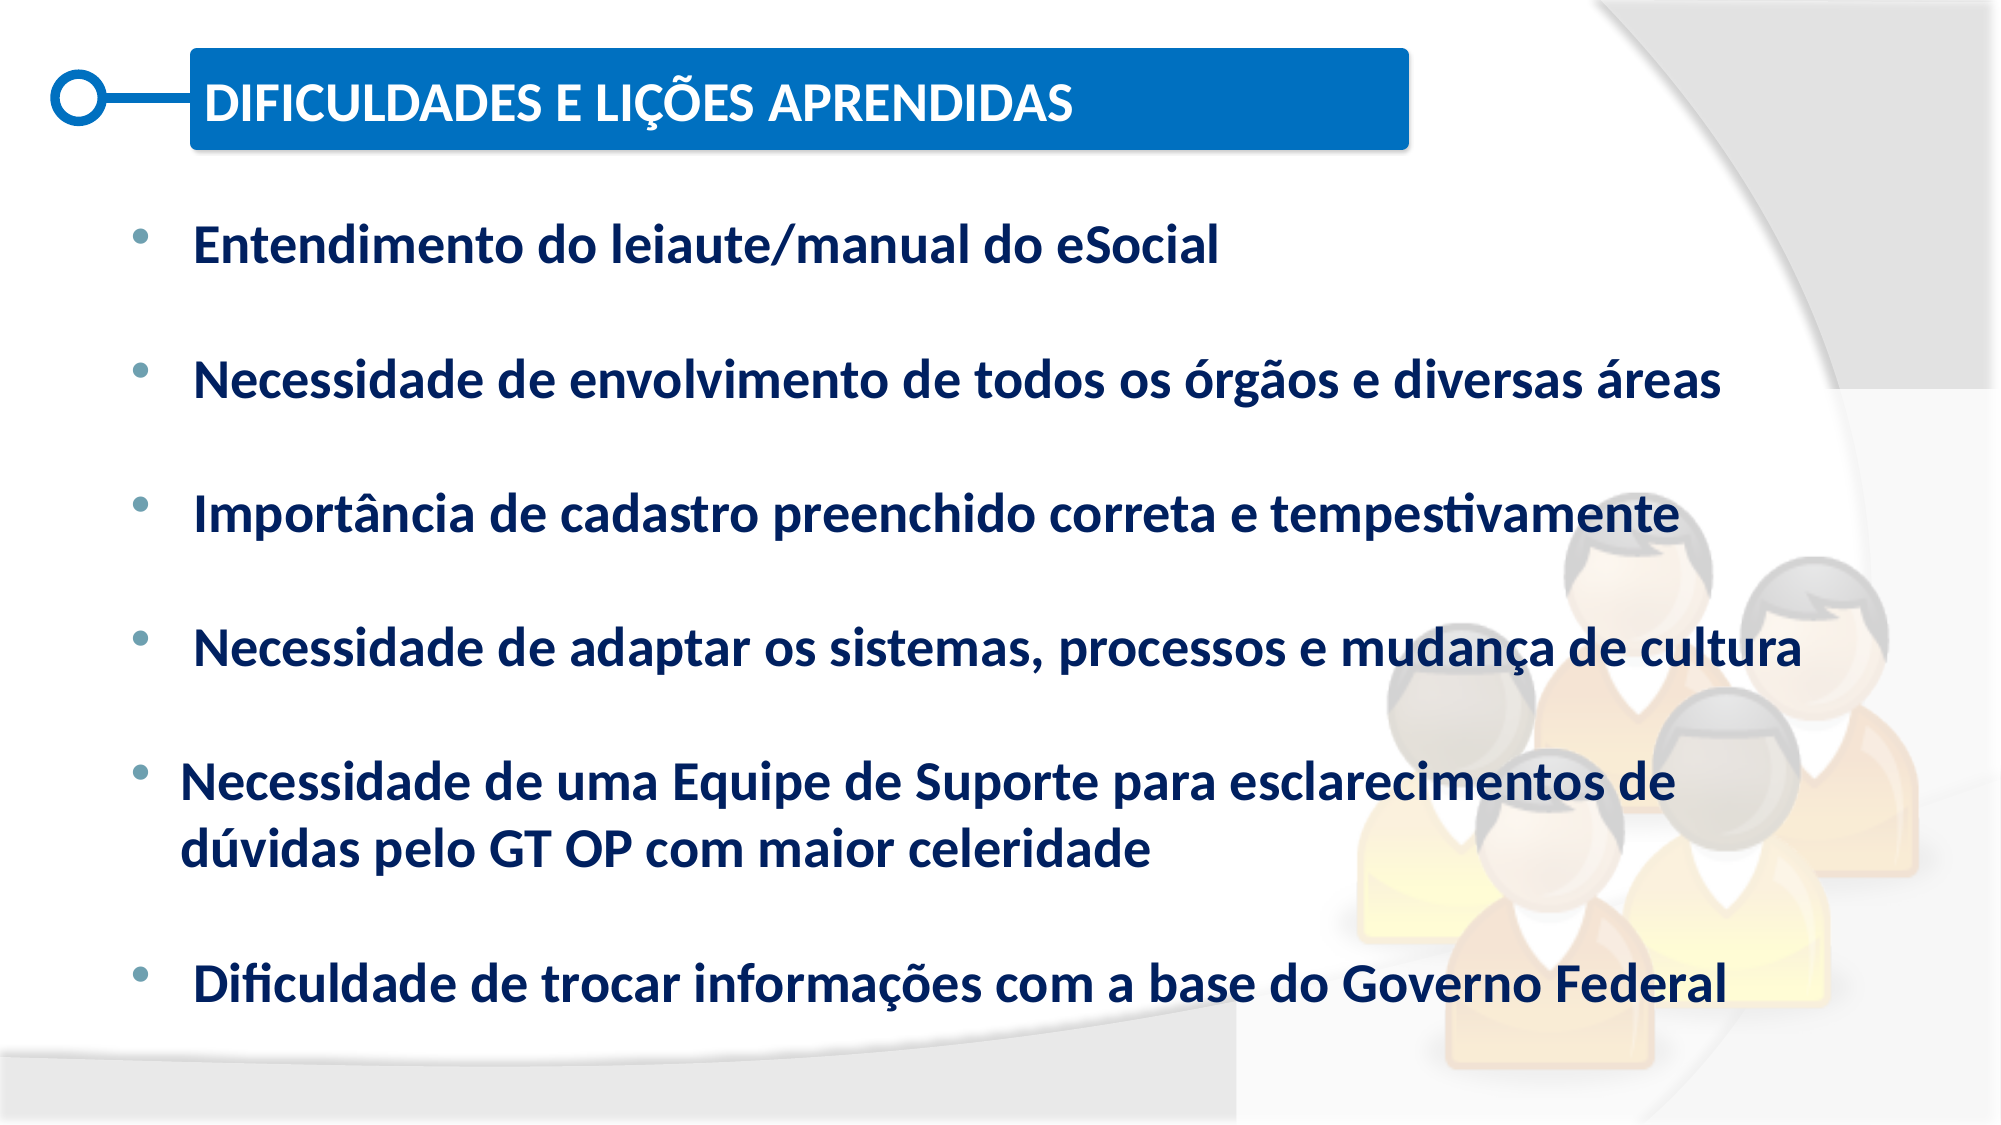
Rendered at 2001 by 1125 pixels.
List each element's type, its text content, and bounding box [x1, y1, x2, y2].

list Entendimento do leiaute/manual do eSocial Necessidade de envolvimento de todos os órgãos e diversas áreas Importância de cadastro preenchido correta e tempestivamente Necessidade de adaptar os sistemas, processos e mudança de cultura Necessidade de uma Equipe de Suporte para esclarecimentos de dúvidas pelo GT OP com maior celeridade Dificuldade de trocar informações com a base do Governo Federal [102, 199, 1887, 1067]
title DIFICULDADES E LIÇÕES APRENDIDAS [190, 48, 1409, 150]
